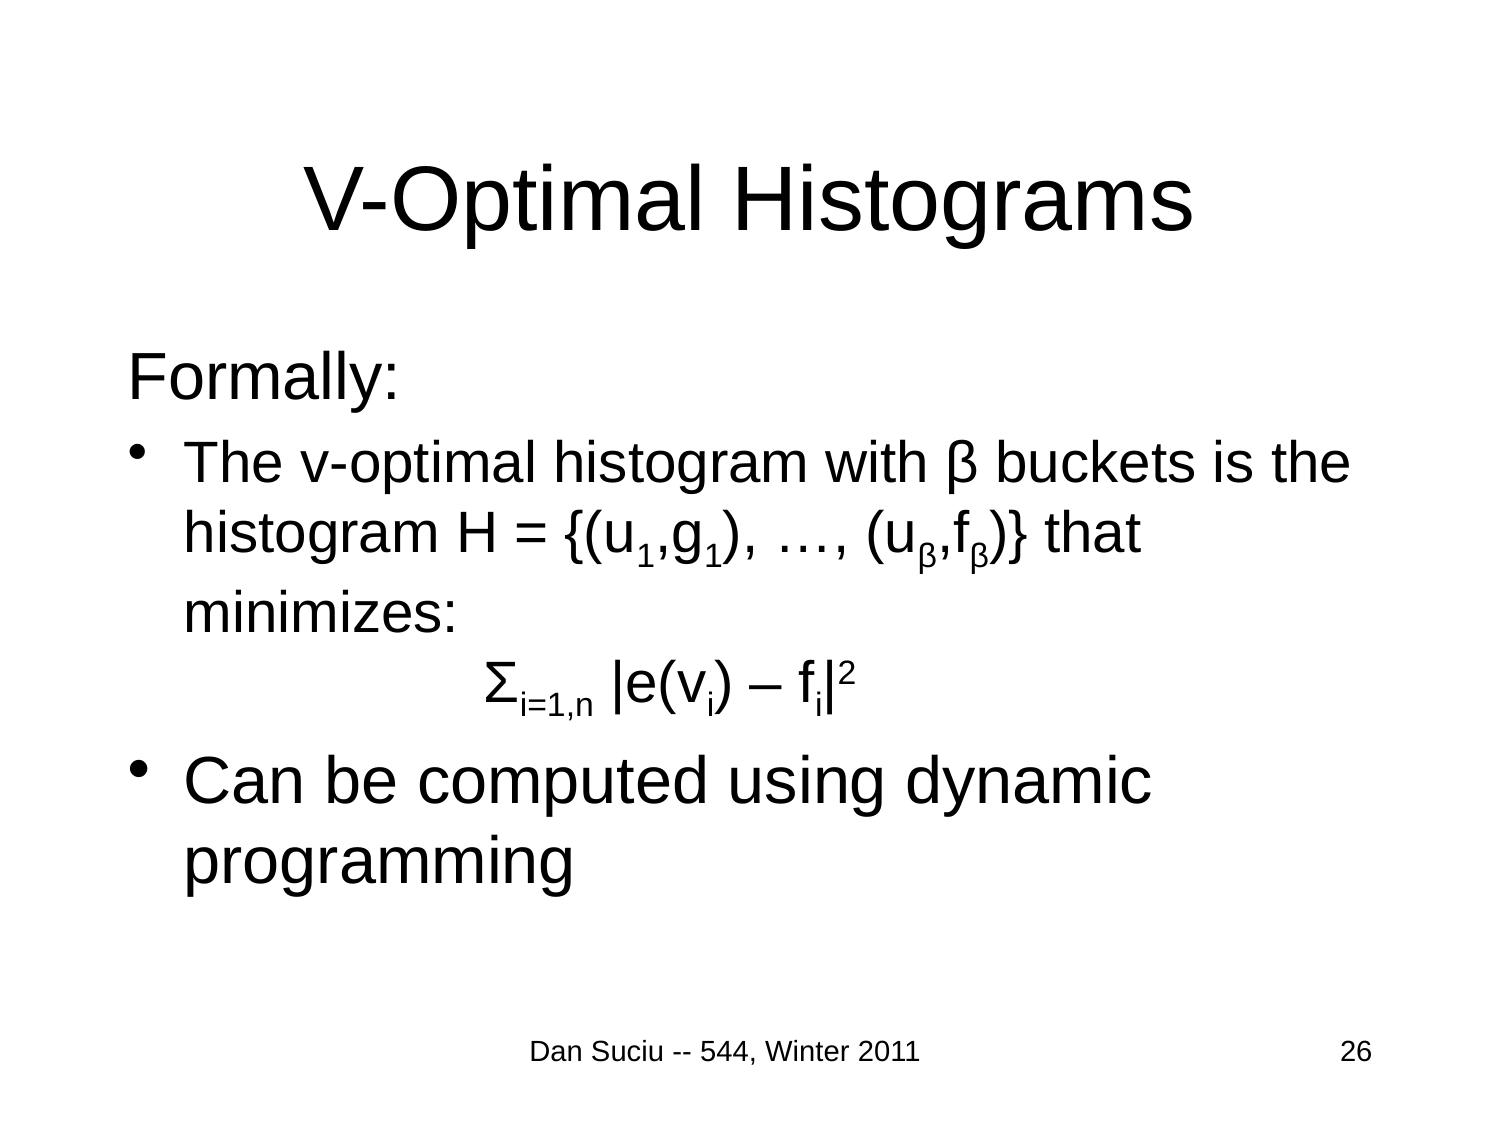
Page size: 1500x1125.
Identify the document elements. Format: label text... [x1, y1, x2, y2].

list Formally: The v-optimal histogram with β buckets is the histogram H = {(u1,g1), …, (uβ,fβ)} that minimizes: Σi=1,n |e(vi) – fi|2 Can be computed using dynamic programming [112, 324, 1388, 1001]
title V-Optimal Histograms [112, 99, 1388, 288]
slide_number 26 [1074, 1024, 1388, 1101]
footer Dan Suciu -- 544, Winter 2011 [512, 1024, 988, 1101]
